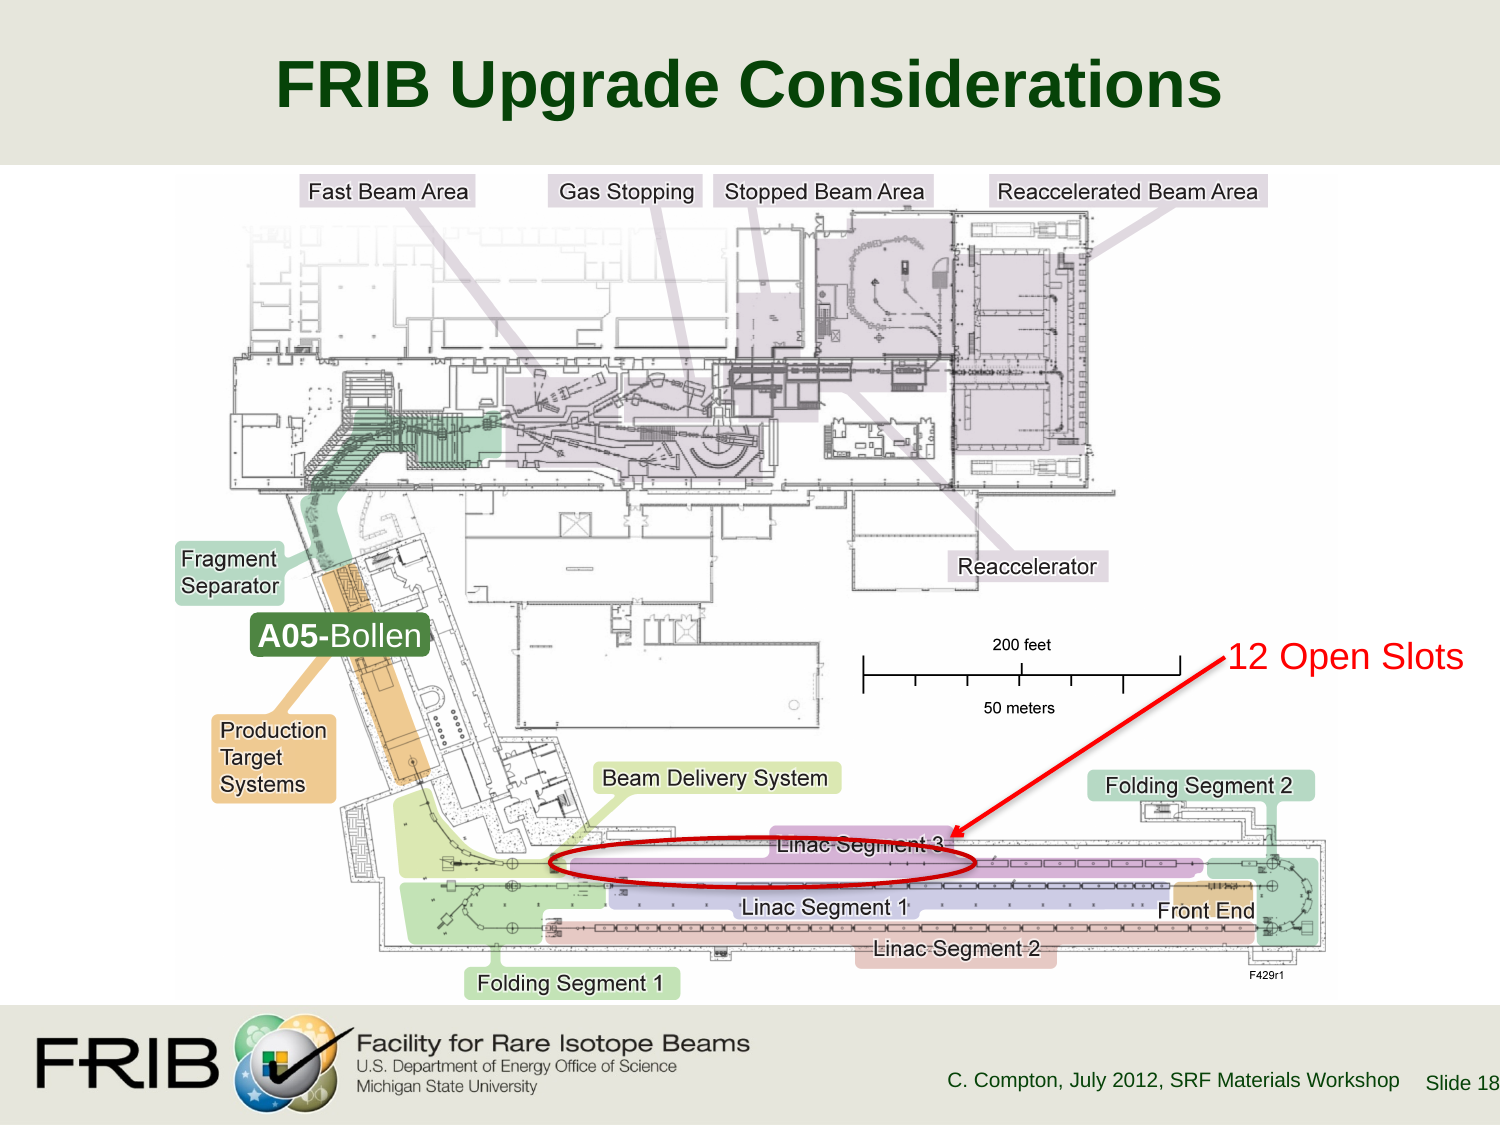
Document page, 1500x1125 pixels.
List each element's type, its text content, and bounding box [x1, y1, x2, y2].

slide_number Slide 18 [1374, 1042, 1500, 1103]
picture [175, 174, 1339, 1001]
text_box 12 Open Slots [1344, 624, 1500, 685]
picture [0, 0, 1500, 165]
title FRIB Upgrade Considerations [11, 46, 1489, 126]
picture [0, 1005, 1500, 1125]
footer C. Compton, July 2012, SRF Materials Workshop [924, 1062, 1400, 1123]
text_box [949, 656, 1226, 838]
